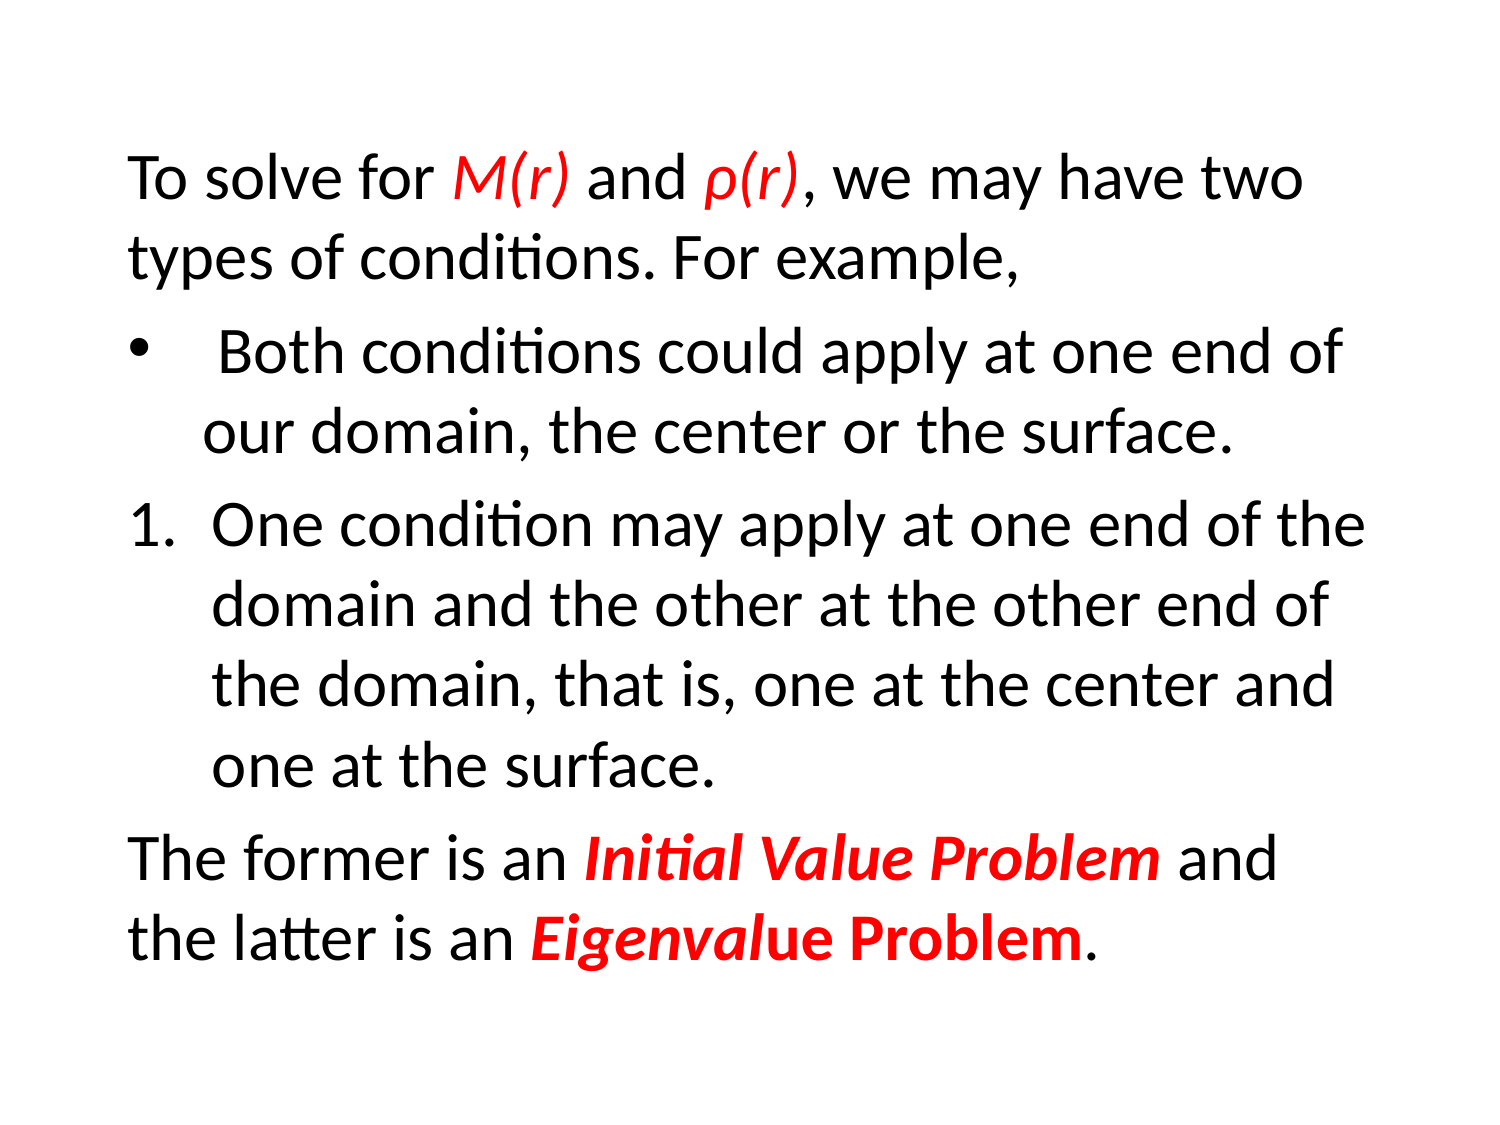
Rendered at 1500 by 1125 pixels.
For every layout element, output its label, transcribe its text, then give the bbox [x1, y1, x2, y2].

subtitle To solve for M(r) and ρ(r), we may have two types of conditions. For example, Both conditions could apply at one end of our domain, the center or the surface. One condition may apply at one end of the domain and the other at the other end of the domain, that is, one at the center and one at the surface. The former is an Initial Value Problem and the latter is an Eigenvalue Problem. [112, 125, 1388, 1037]
